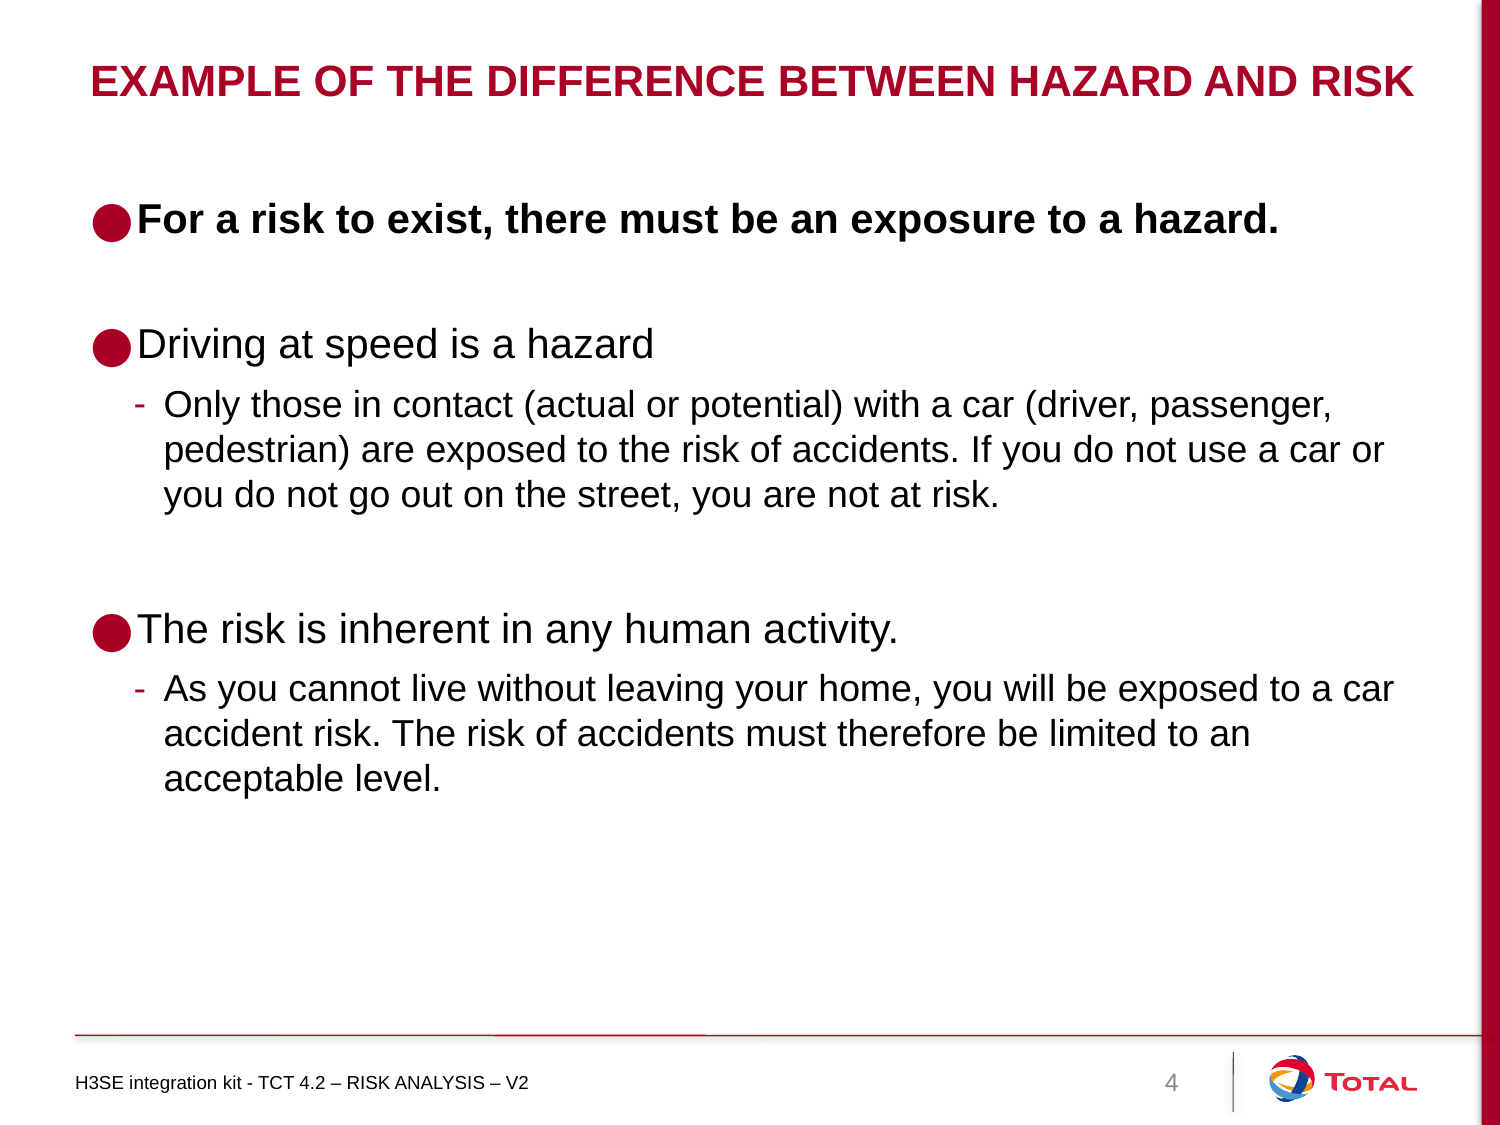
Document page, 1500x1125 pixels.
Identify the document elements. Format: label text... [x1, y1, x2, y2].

picture [1260, 1045, 1426, 1112]
list For a risk to exist, there must be an exposure to a hazard. Driving at speed is a hazard Only those in contact (actual or potential) with a car (driver, passenger, pedestrian) are exposed to the risk of accidents. If you do not use a car or you do not go out on the street, you are not at risk. The risk is inherent in any human activity. As you cannot live without leaving your home, you will be exposed to a car accident risk. The risk of accidents must therefore be limited to an acceptable level. [75, 184, 1424, 1012]
title Example of the difference between hazard and risk [75, 45, 1447, 150]
footer H3SE integration kit - TCT 4.2 – RISK ANALYSIS – V2 [75, 1051, 988, 1112]
slide_number 4 [1074, 1051, 1194, 1112]
